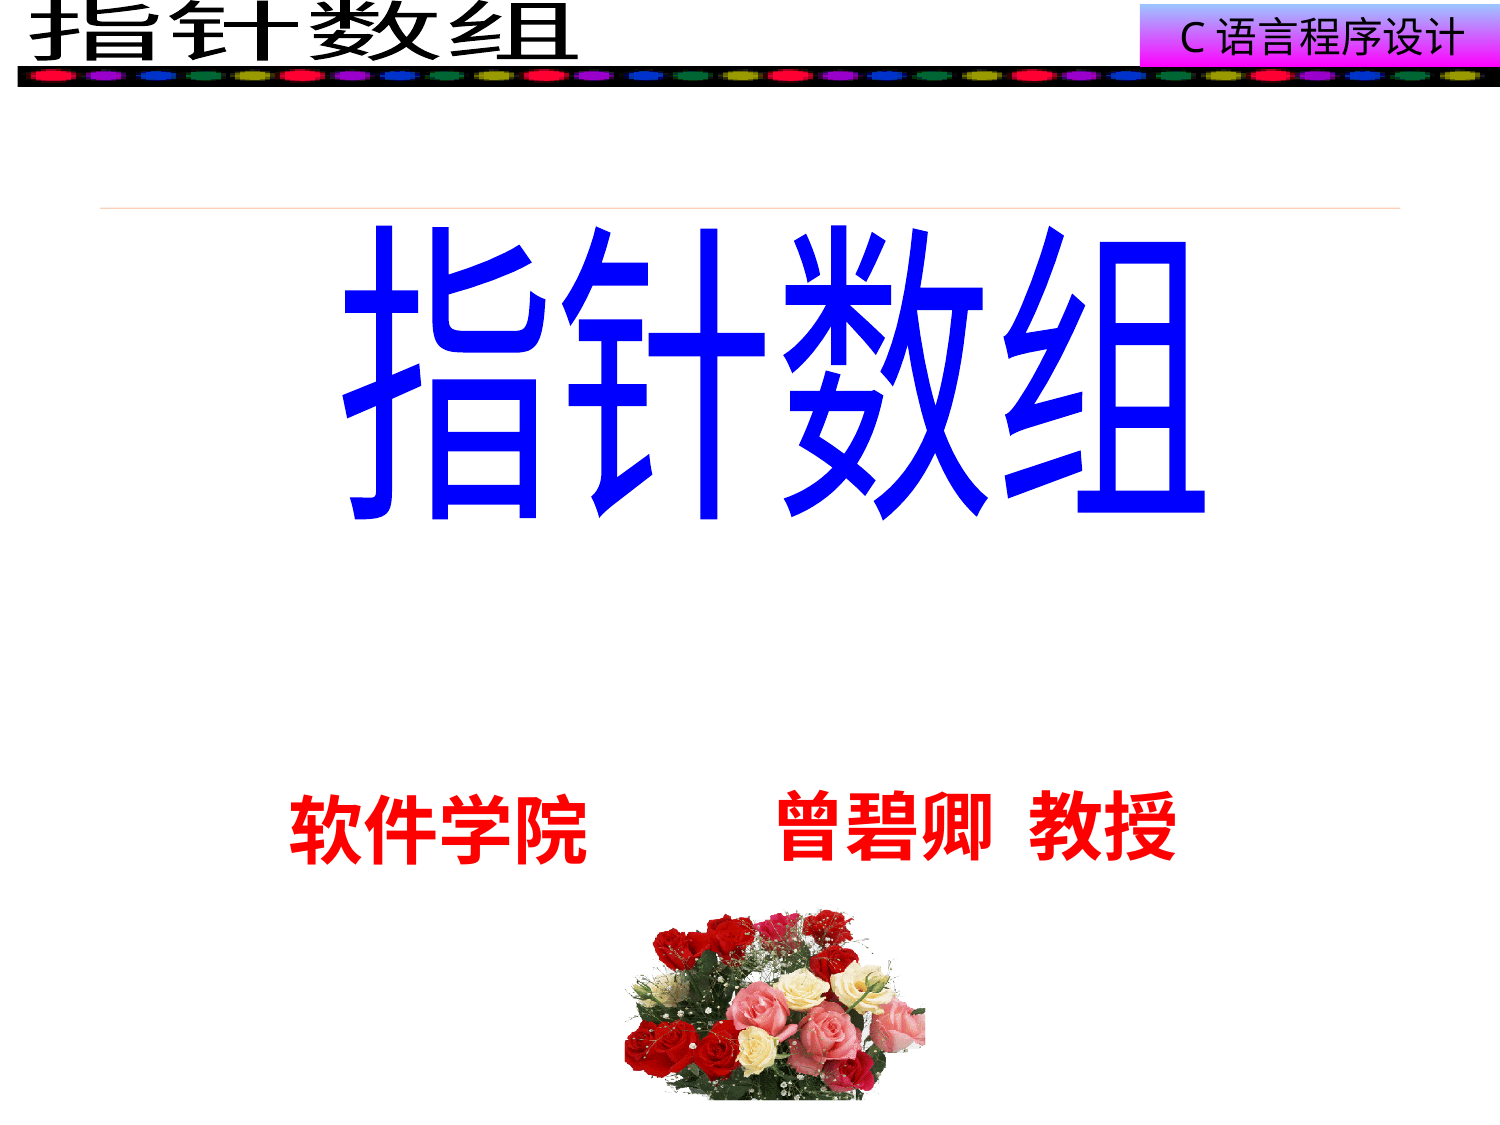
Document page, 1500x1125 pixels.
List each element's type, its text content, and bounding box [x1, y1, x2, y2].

text_box 软件学院 [220, 756, 657, 882]
picture [619, 895, 928, 1103]
text_box 曾碧卿 教授 [643, 751, 1306, 877]
picture [17, 66, 1500, 87]
